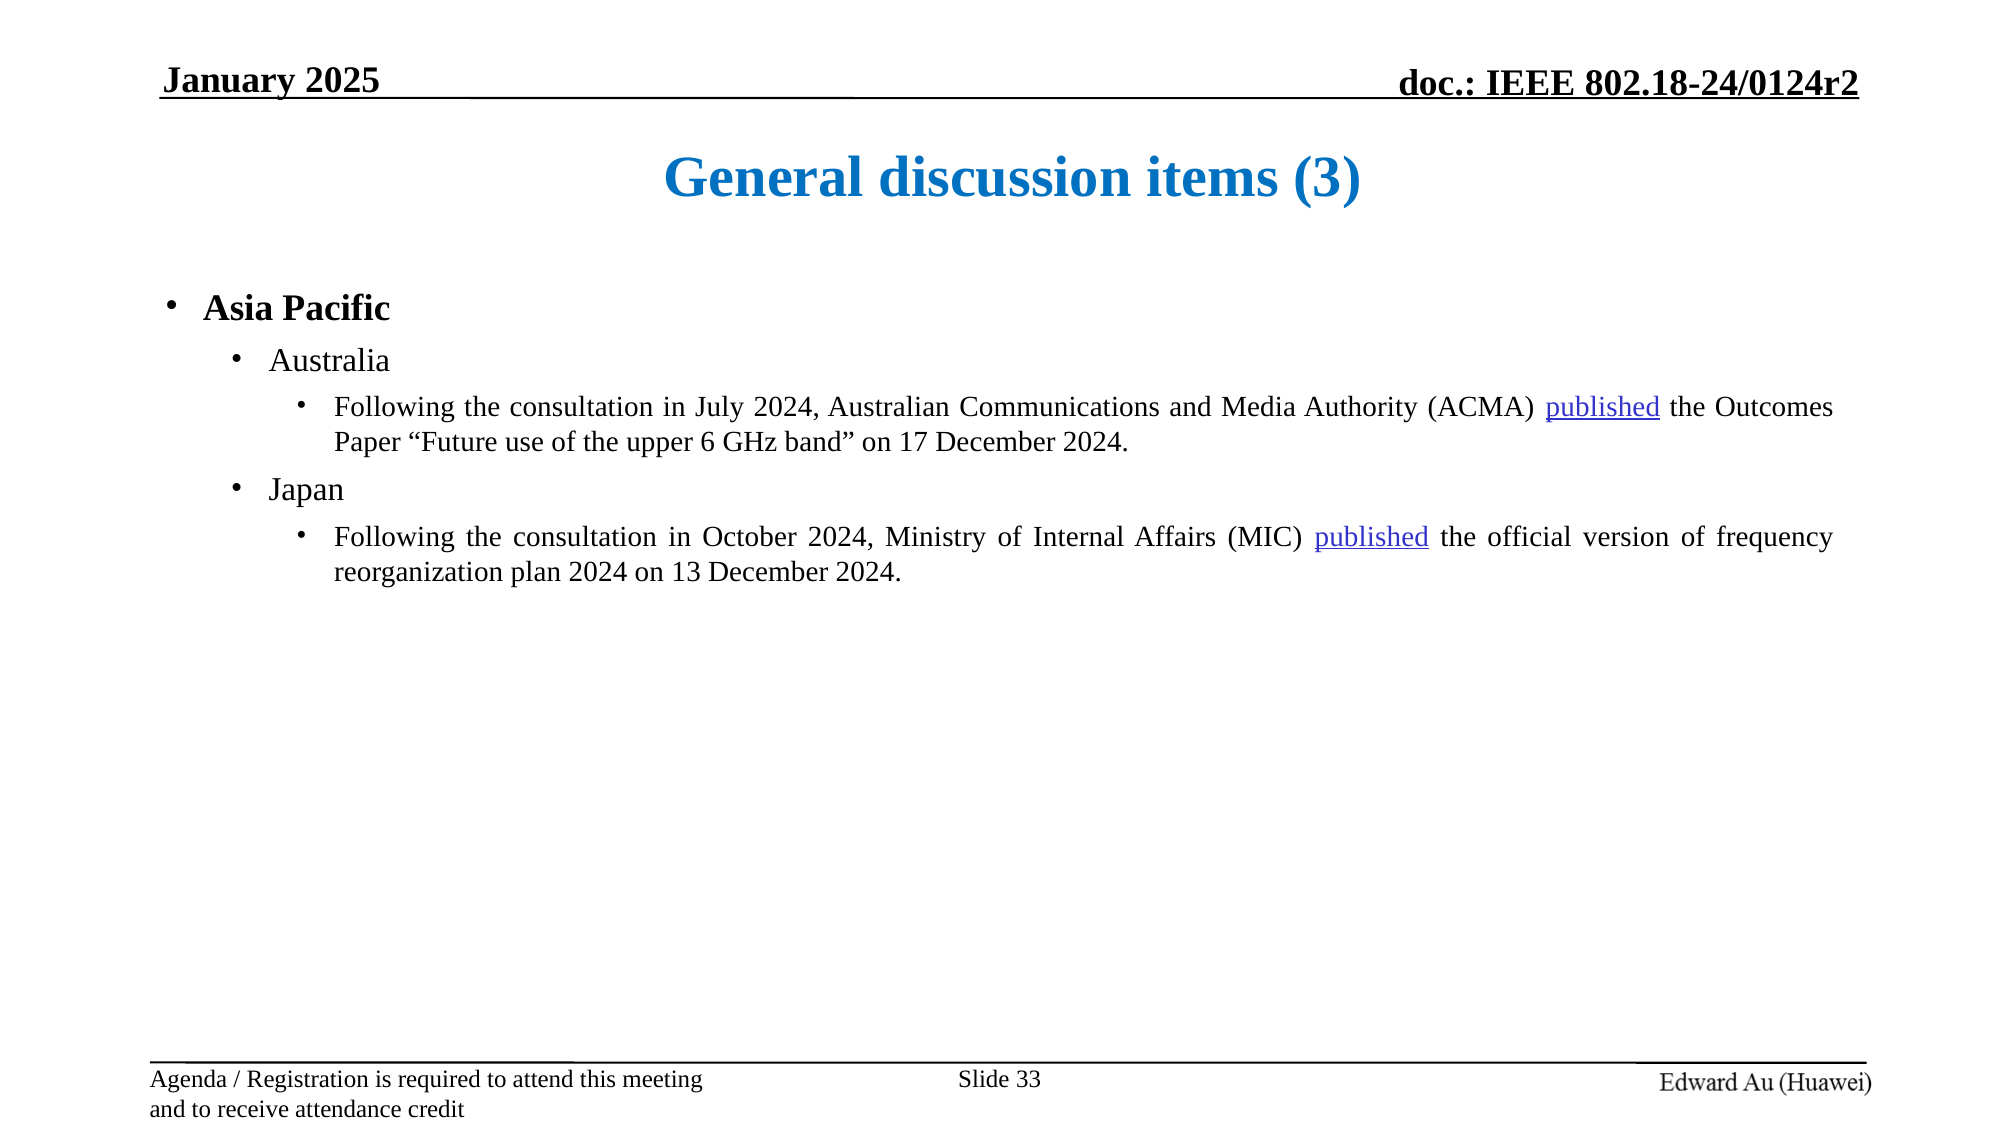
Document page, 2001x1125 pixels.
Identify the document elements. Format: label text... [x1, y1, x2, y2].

title General discussion items (3) [162, 99, 1864, 247]
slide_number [162, 54, 663, 101]
picture [1174, 1058, 1887, 1113]
list Asia Pacific Australia Following the consultation in July 2024, Australian Communications and Media Authority (ACMA) published the Outcomes Paper “Future use of the upper 6 GHz band” on 17 December 2024. Japan Following the consultation in October 2024, Ministry of Internal Affairs (MIC) published the official version of frequency reorganization plan 2024 on 13 December 2024. [149, 274, 1869, 1063]
slide_number Slide 33 [933, 1063, 1067, 1123]
